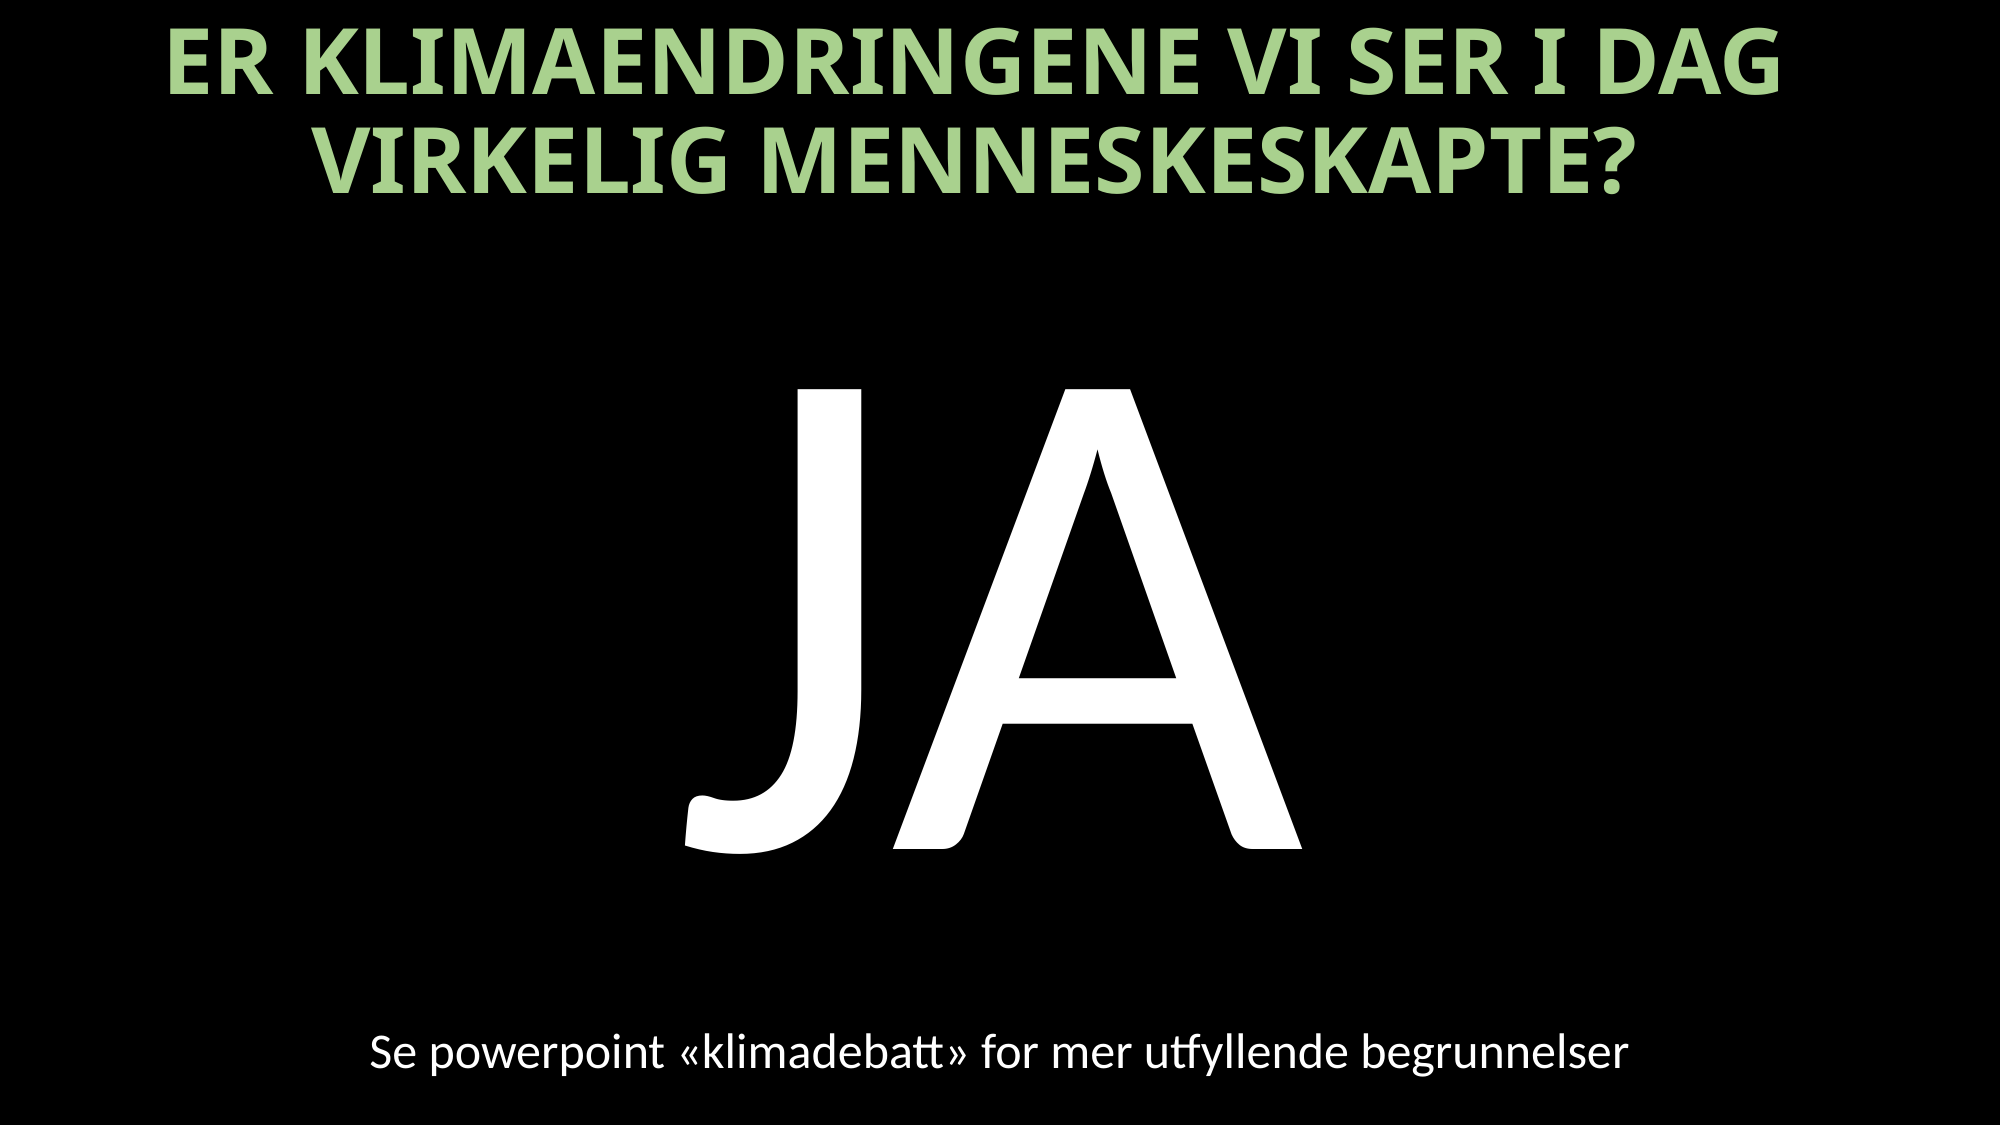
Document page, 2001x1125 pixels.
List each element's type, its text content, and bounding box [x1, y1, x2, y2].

text_box Se powerpoint «klimadebatt» for mer utfyllende begrunnelser [137, 1018, 1863, 1091]
text_box ER KLIMAENDRINGENE VI SER I DAG VIRKELIG MENNESKESKAPTE? [112, 5, 1838, 224]
list JA [126, 223, 1852, 927]
